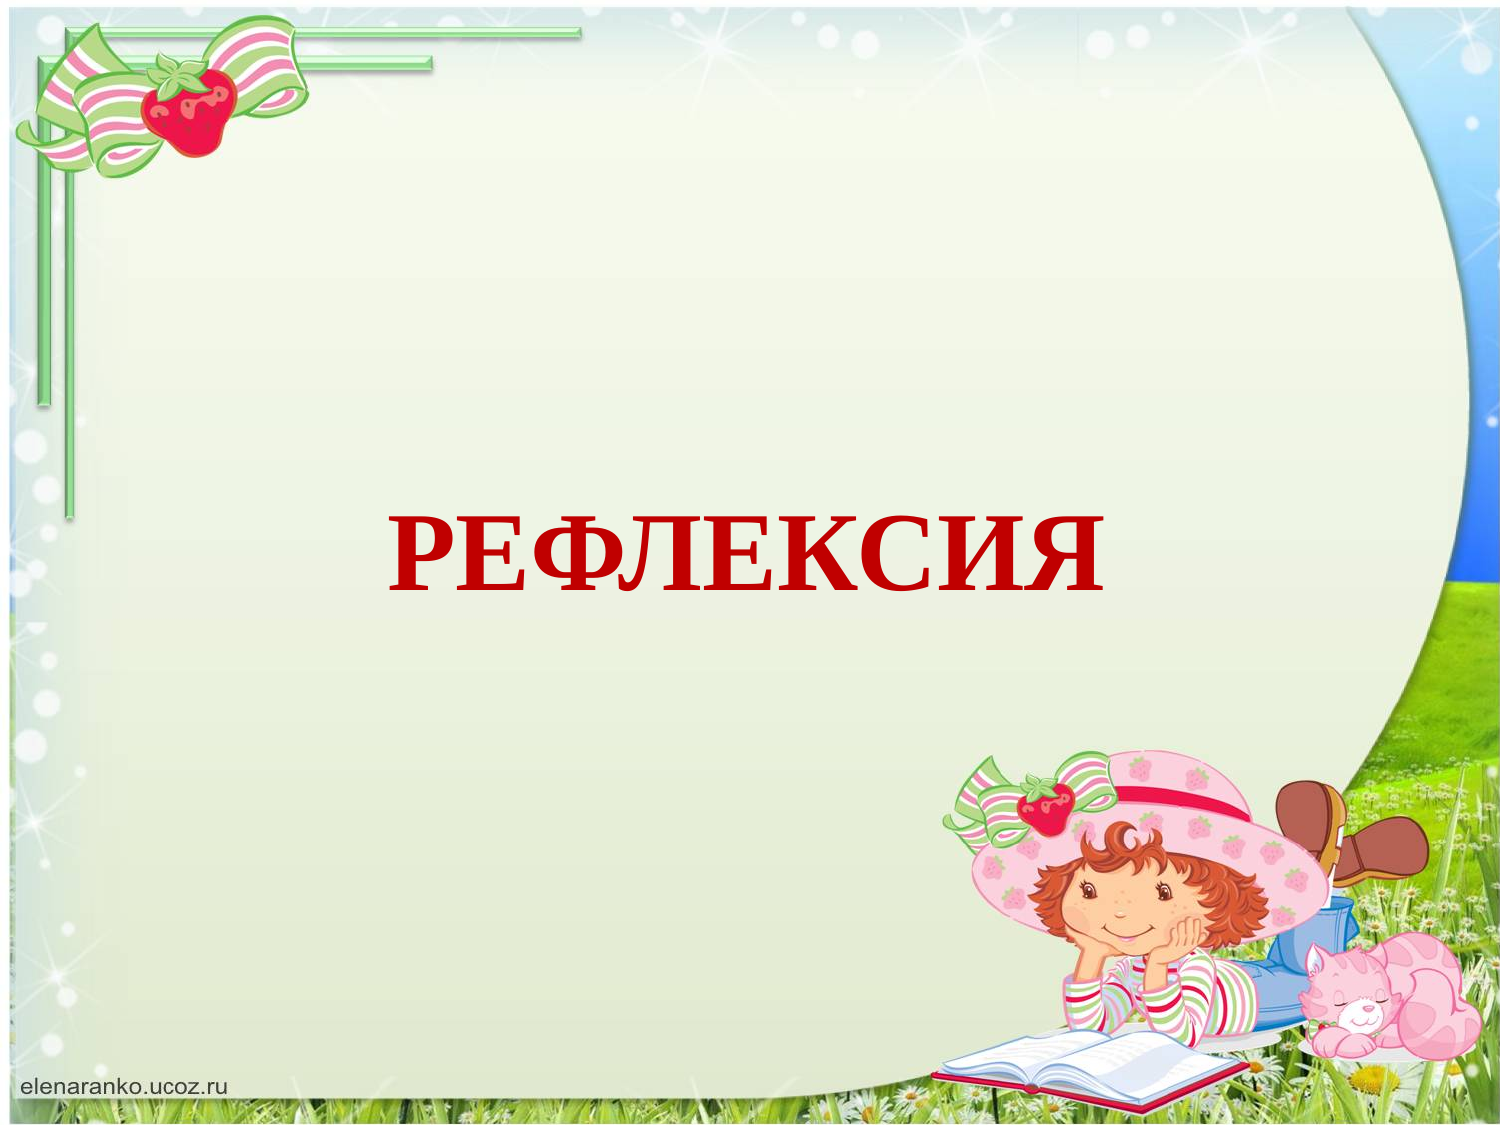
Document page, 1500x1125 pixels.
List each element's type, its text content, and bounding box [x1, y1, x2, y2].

picture [0, 0, 1500, 1125]
title РЕФЛЕКСИЯ [53, 373, 1441, 717]
